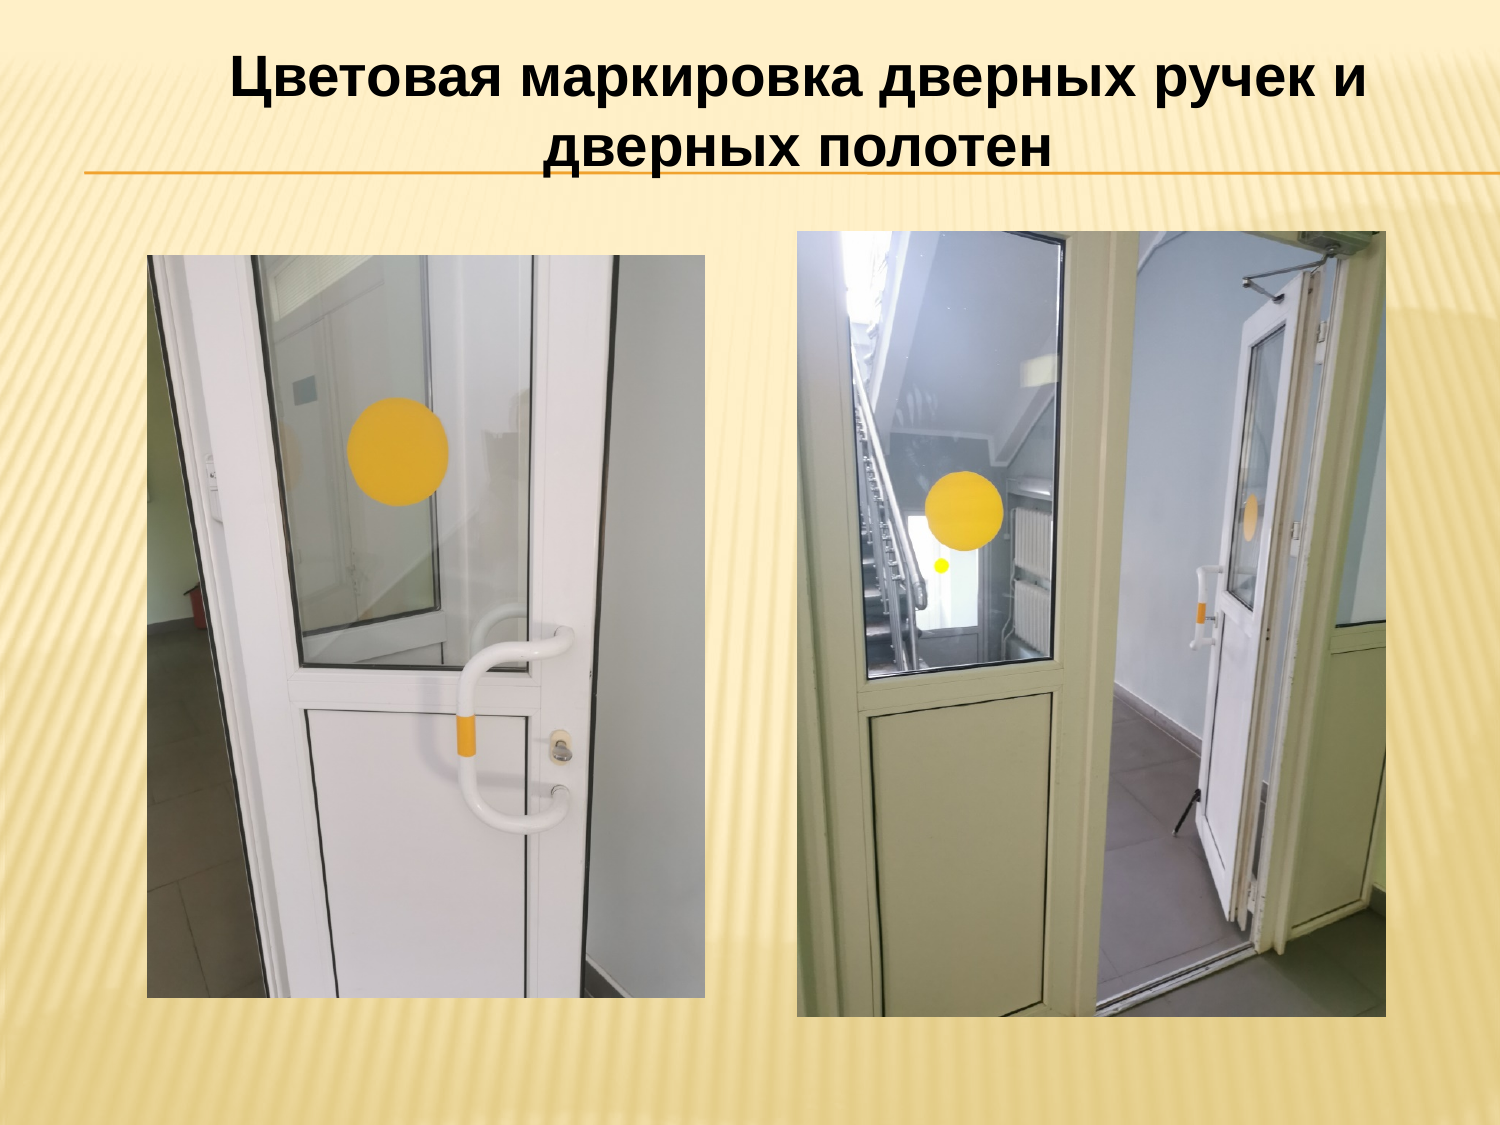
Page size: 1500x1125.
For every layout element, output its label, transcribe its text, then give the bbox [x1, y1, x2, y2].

text_box Цветовая маркировка дверных ручек и дверных полотен [184, 30, 1414, 186]
picture [796, 231, 1387, 1017]
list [147, 254, 705, 999]
